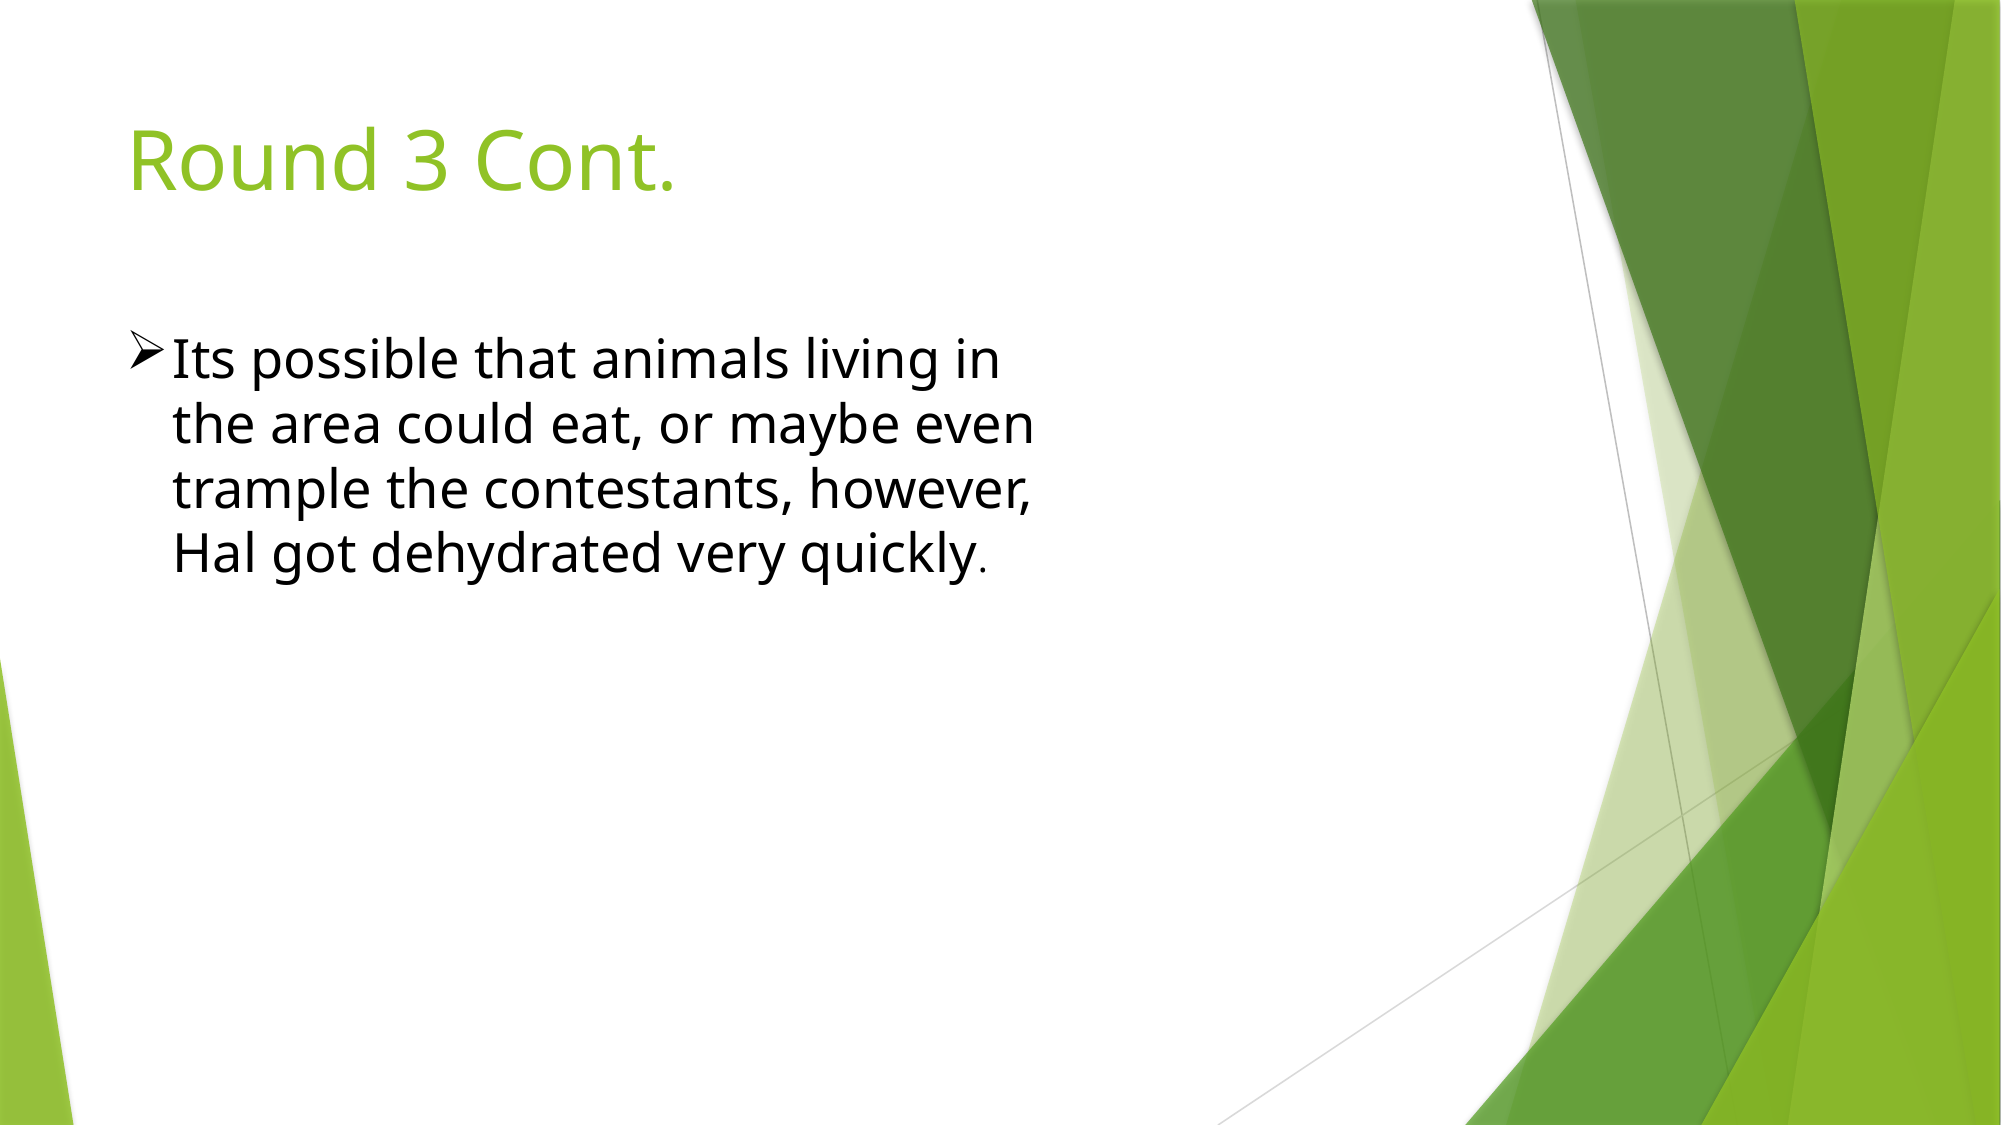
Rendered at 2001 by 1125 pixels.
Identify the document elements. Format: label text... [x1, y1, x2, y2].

title Round 3 Cont. [111, 99, 1522, 317]
text_box Its possible that animals living in the area could eat, or maybe even trample the contestants, however, Hal got dehydrated very quickly. [111, 316, 1112, 592]
